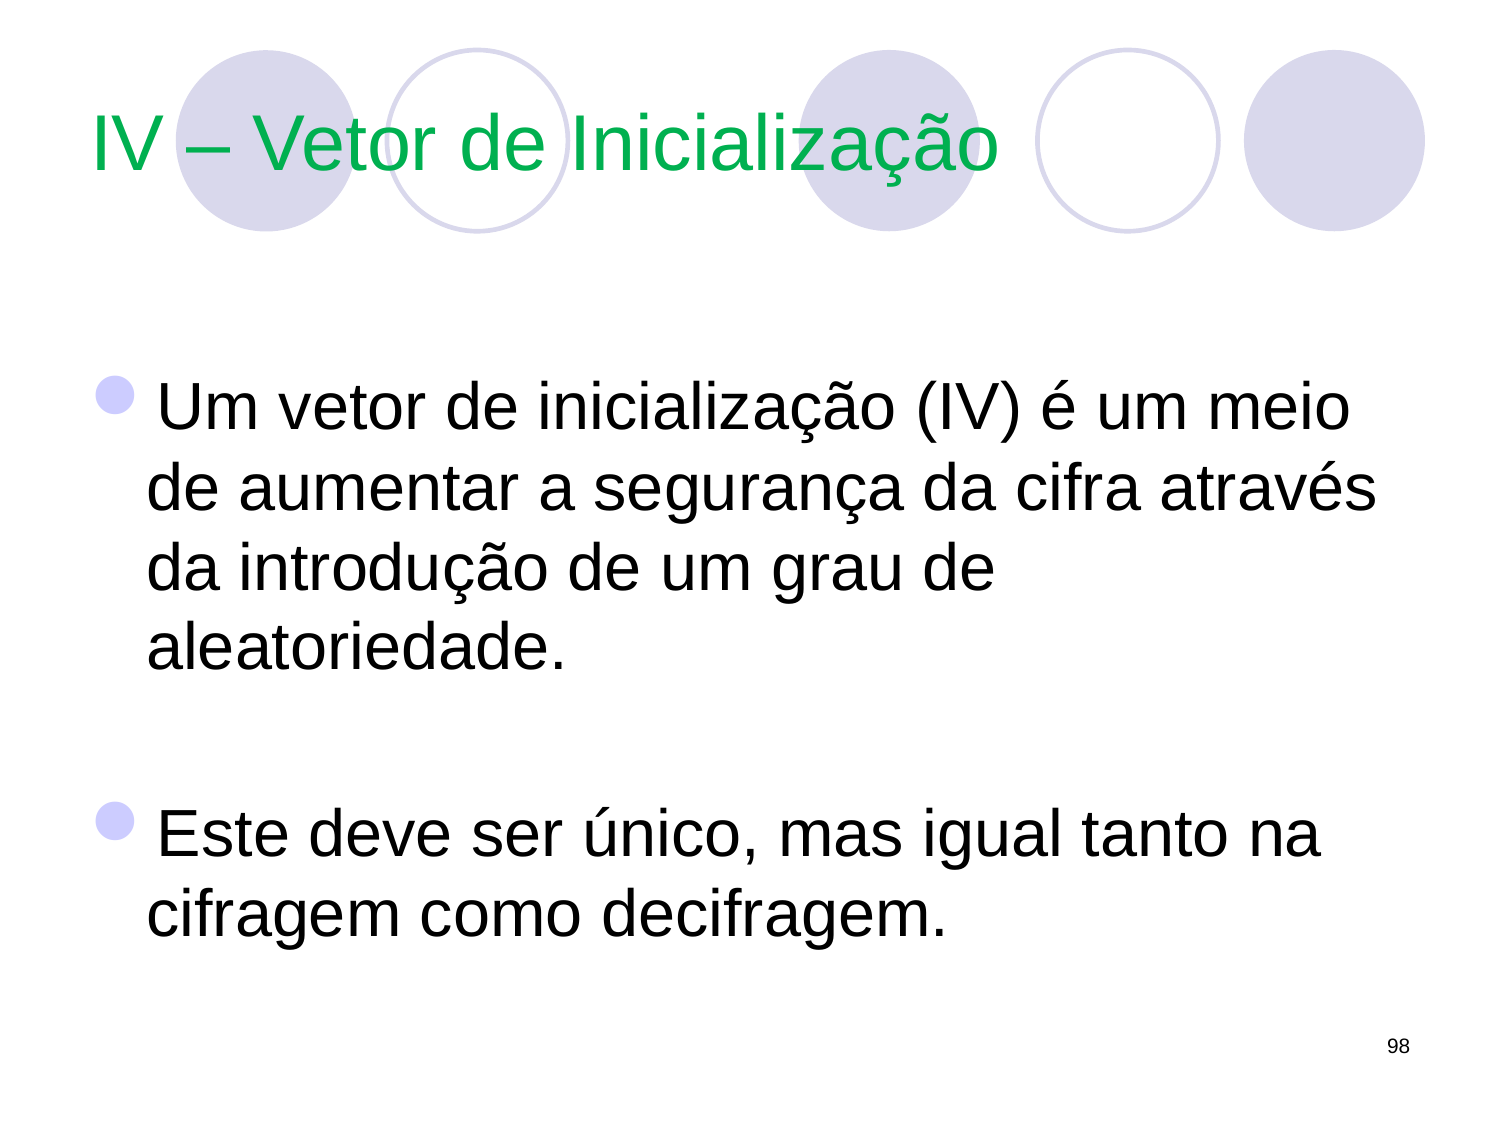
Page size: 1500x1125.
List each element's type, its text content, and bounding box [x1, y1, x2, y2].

slide_number 98 [1074, 1024, 1426, 1101]
list Um vetor de inicialização (IV) é um meio de aumentar a segurança da cifra através da introdução de um grau de aleatoriedade. Este deve ser único, mas igual tanto na cifragem como decifragem. [74, 262, 1426, 1006]
title IV – Vetor de Inicialização [74, 44, 1426, 233]
